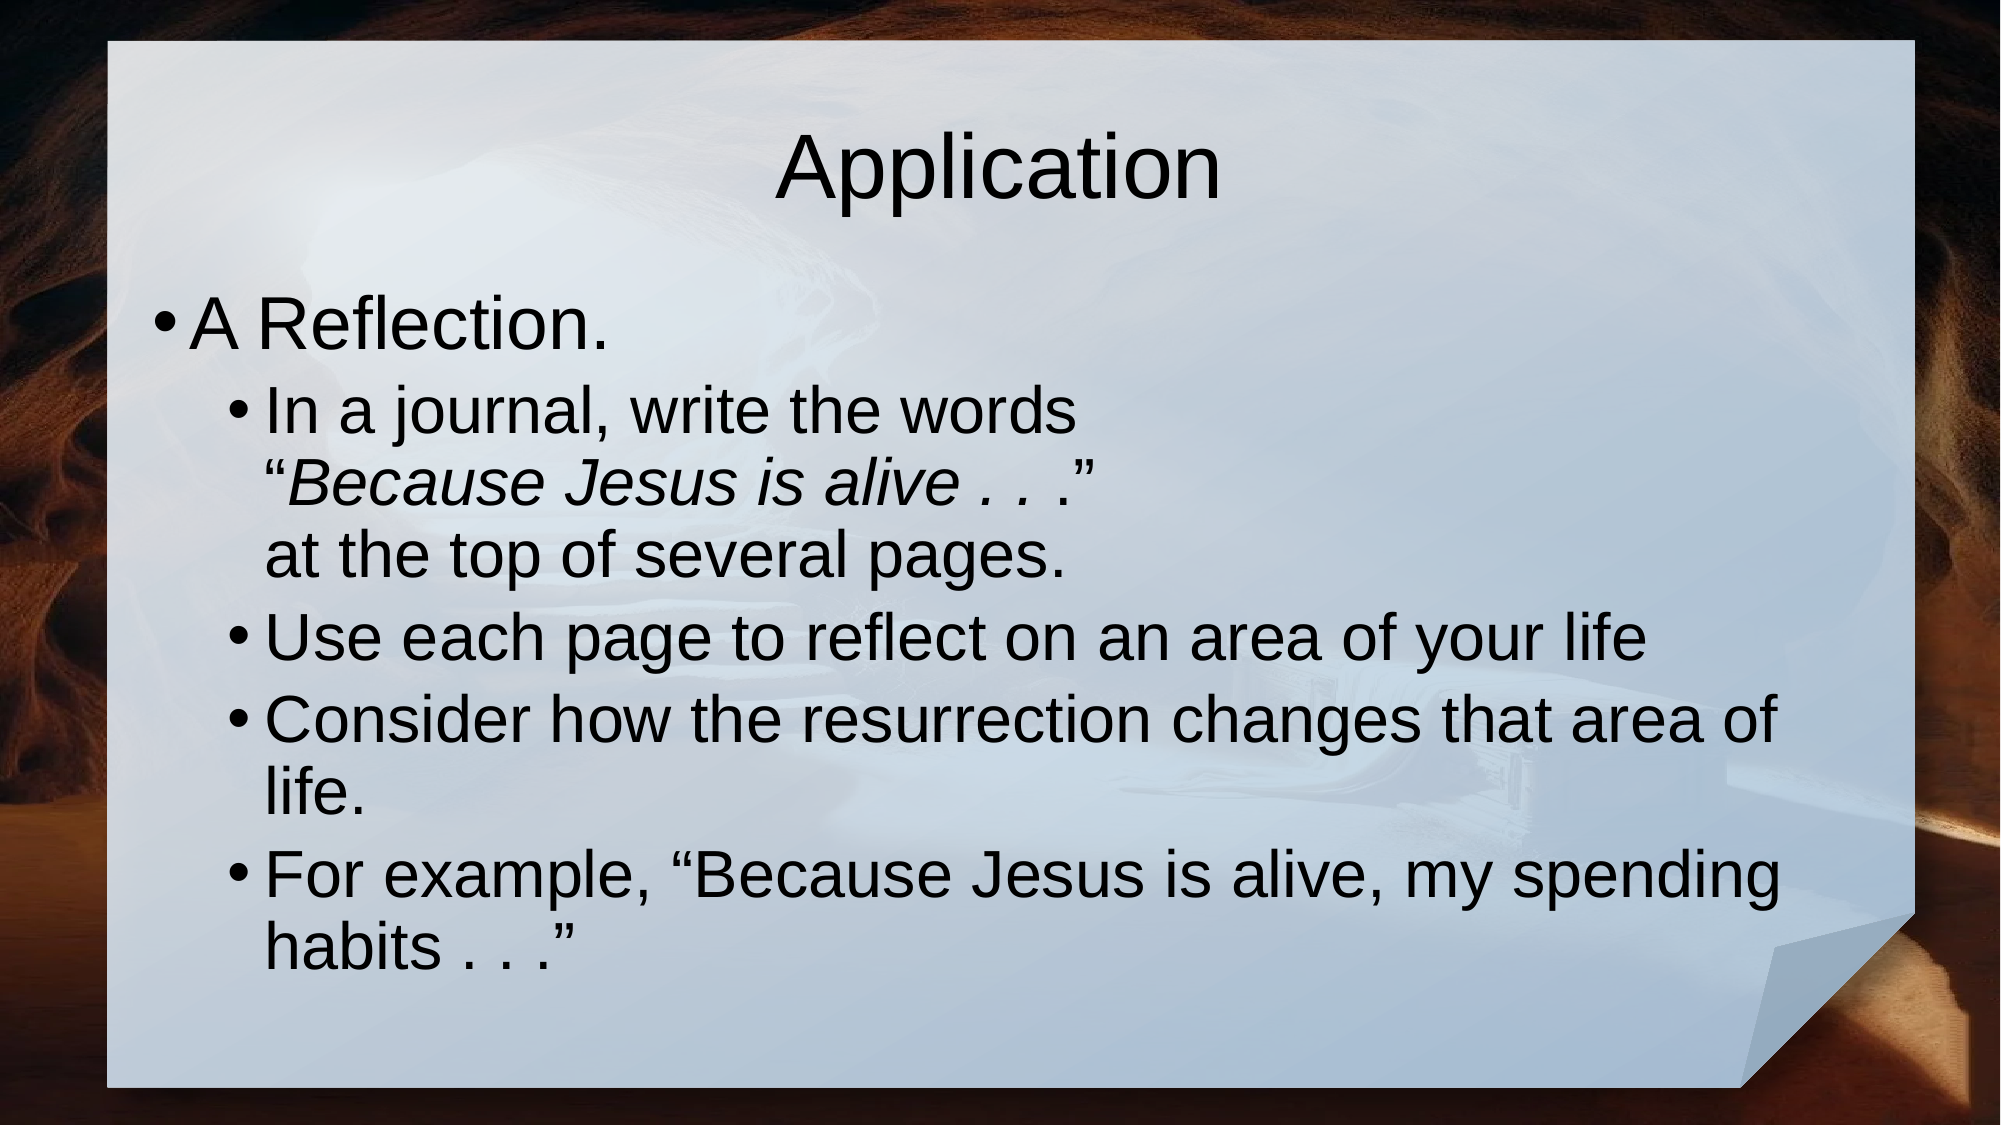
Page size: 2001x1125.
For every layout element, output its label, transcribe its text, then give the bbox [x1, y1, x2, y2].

title Application [137, 59, 1863, 277]
list A Reflection. In a journal, write the words “Because Jesus is alive . . .” at the top of several pages. Use each page to reflect on an area of your life Consider how the resurrection changes that area of life. For example, “Because Jesus is alive, my spending habits . . .” [137, 277, 1863, 1014]
picture [0, 0, 2001, 1125]
